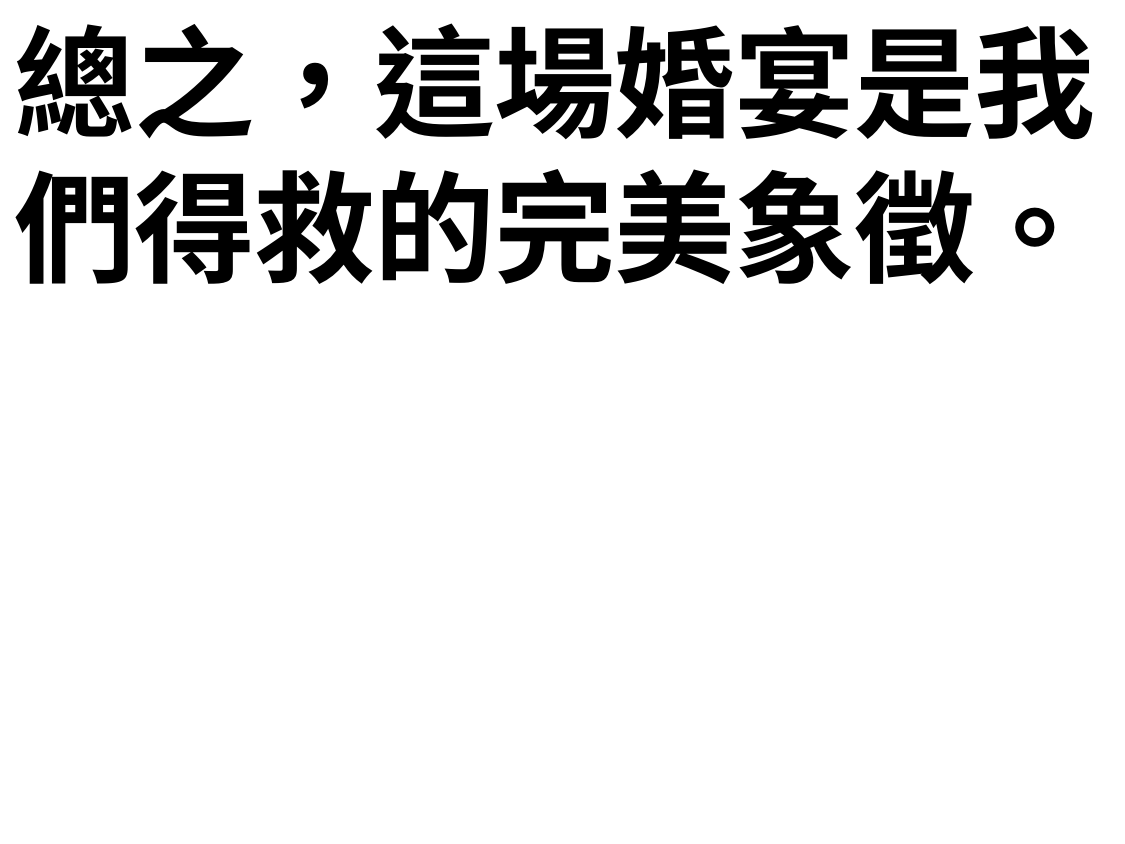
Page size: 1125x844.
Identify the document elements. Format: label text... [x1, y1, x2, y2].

text_box 總之，這場婚宴是我們得救的完美象徵。 [0, 0, 1125, 450]
